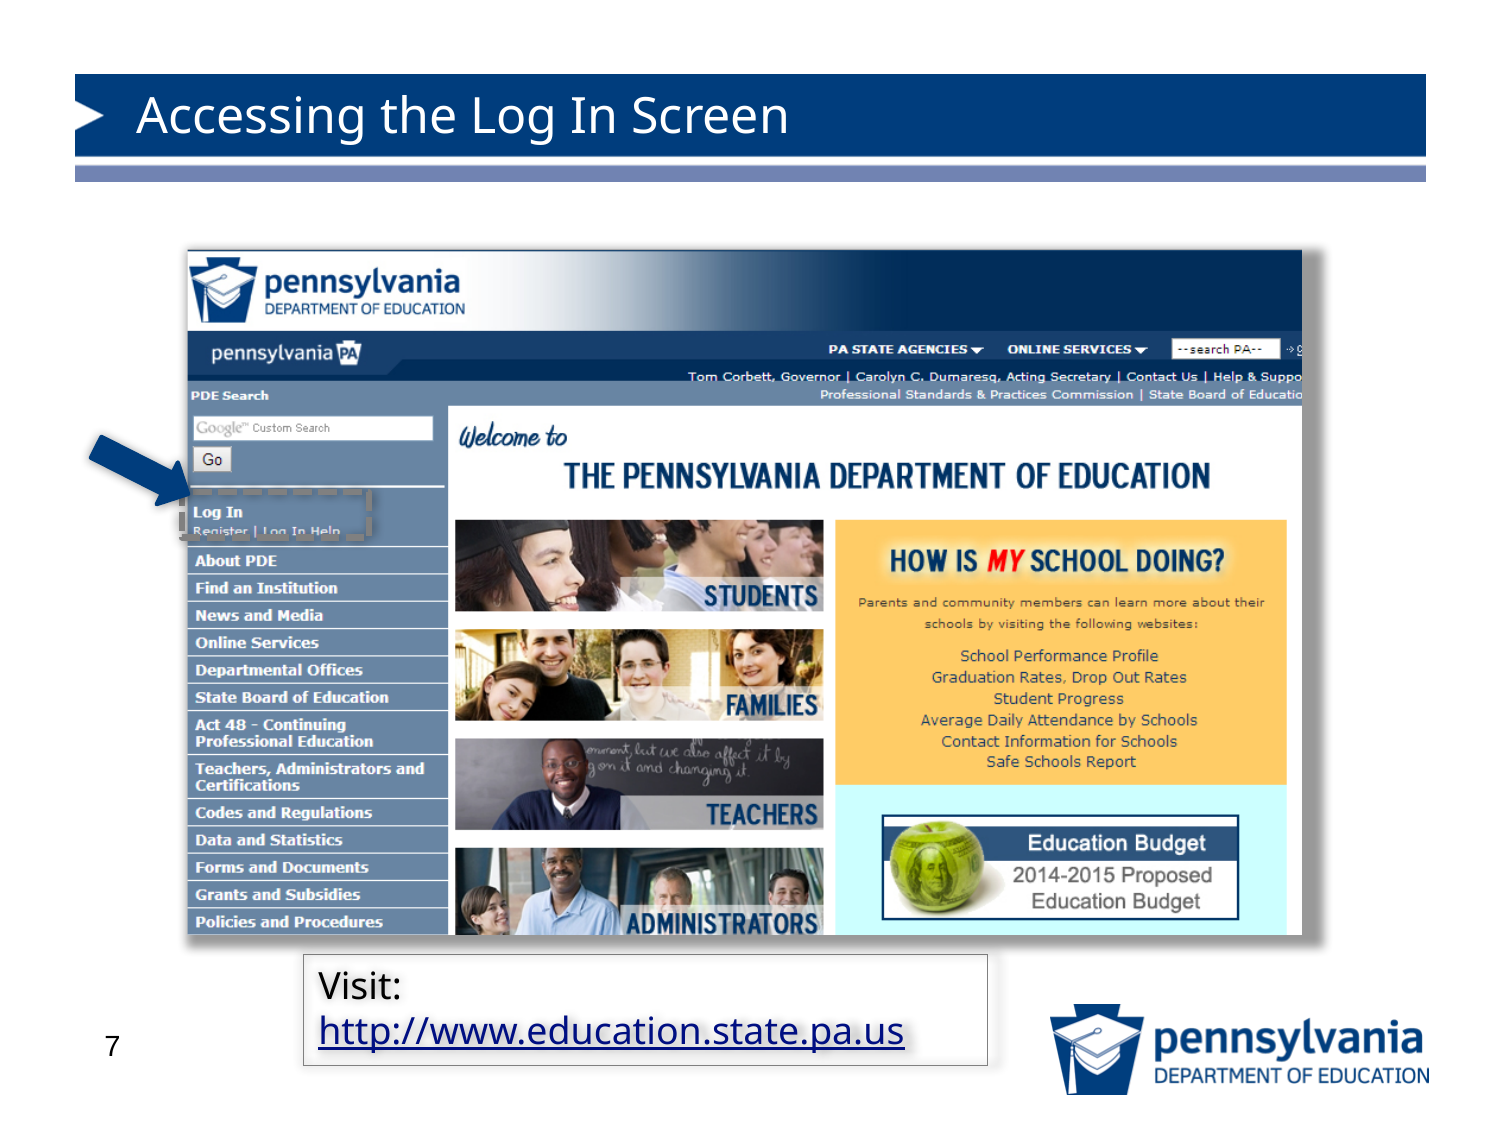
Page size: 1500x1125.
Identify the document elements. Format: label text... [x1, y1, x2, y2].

text_box [88, 434, 182, 507]
title Accessing the Log In Screen [121, 75, 1413, 152]
picture [75, 74, 1426, 182]
slide_number 7 [75, 1020, 150, 1095]
picture [1050, 1004, 1429, 1095]
picture [187, 249, 1303, 935]
text_box Visit: http://www.education.state.pa.us [303, 955, 988, 1066]
